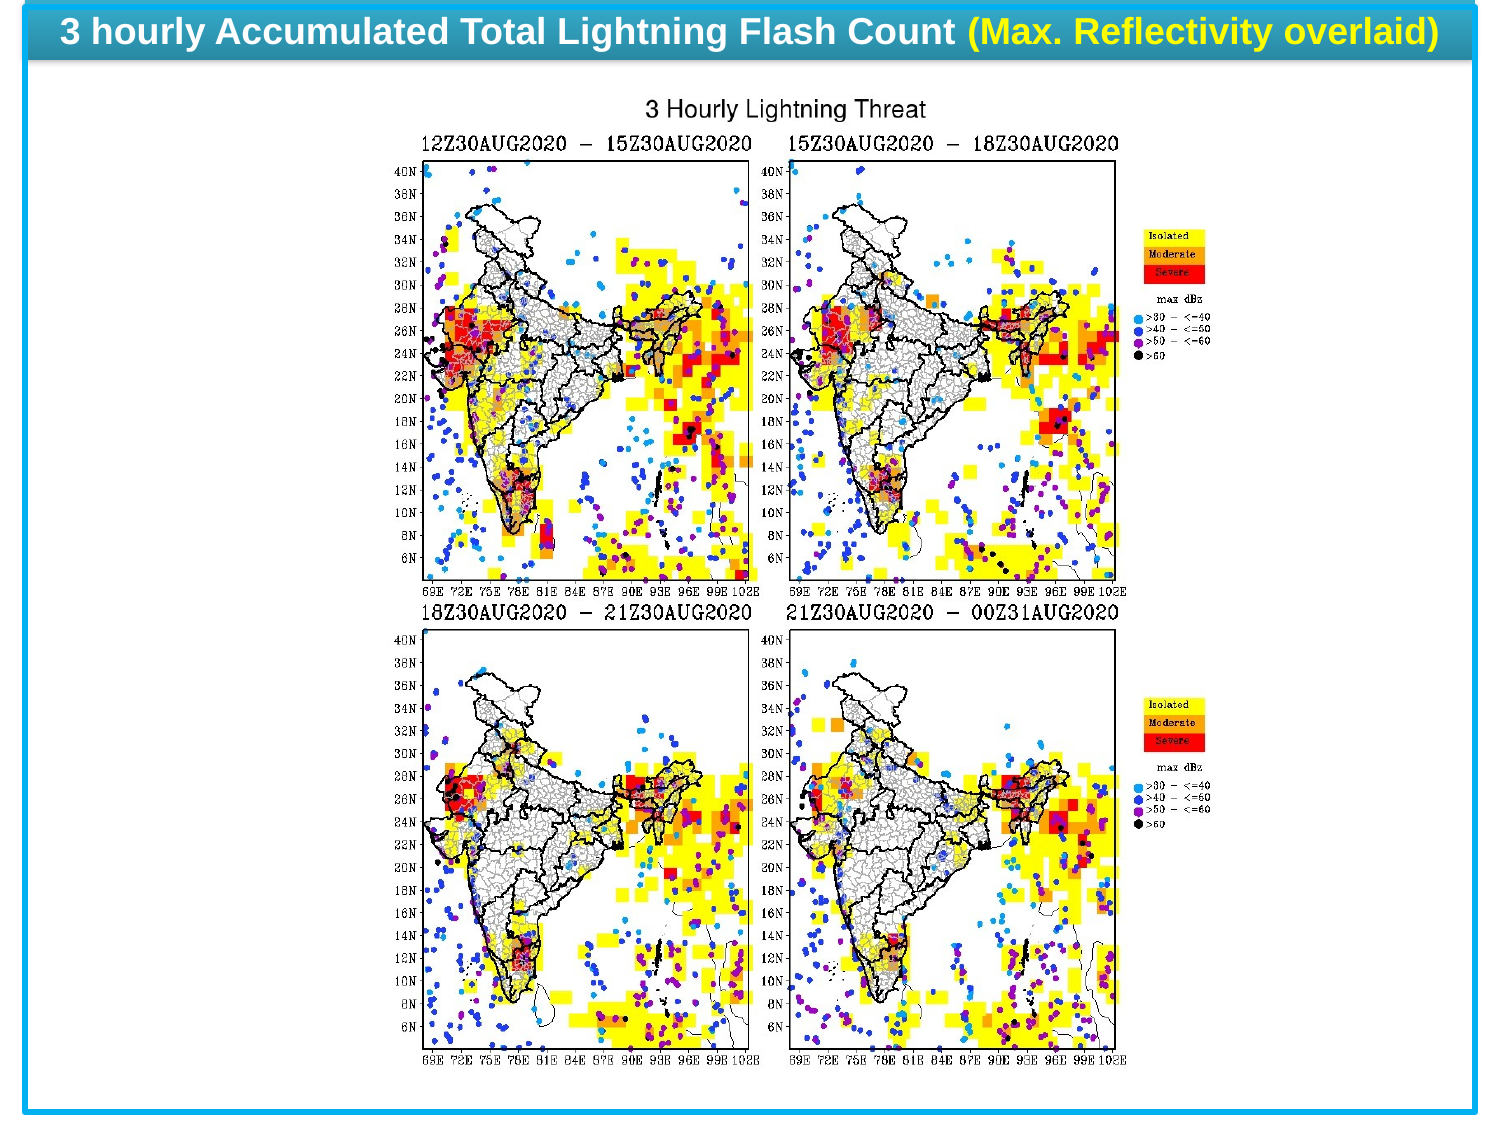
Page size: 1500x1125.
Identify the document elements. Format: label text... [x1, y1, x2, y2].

text_box [23, 5, 1477, 1114]
picture [388, 93, 1212, 1069]
text_box 3 hourly Accumulated Total Lightning Flash Count (Max. Reflectivity overlaid) [24, 0, 1475, 5]
